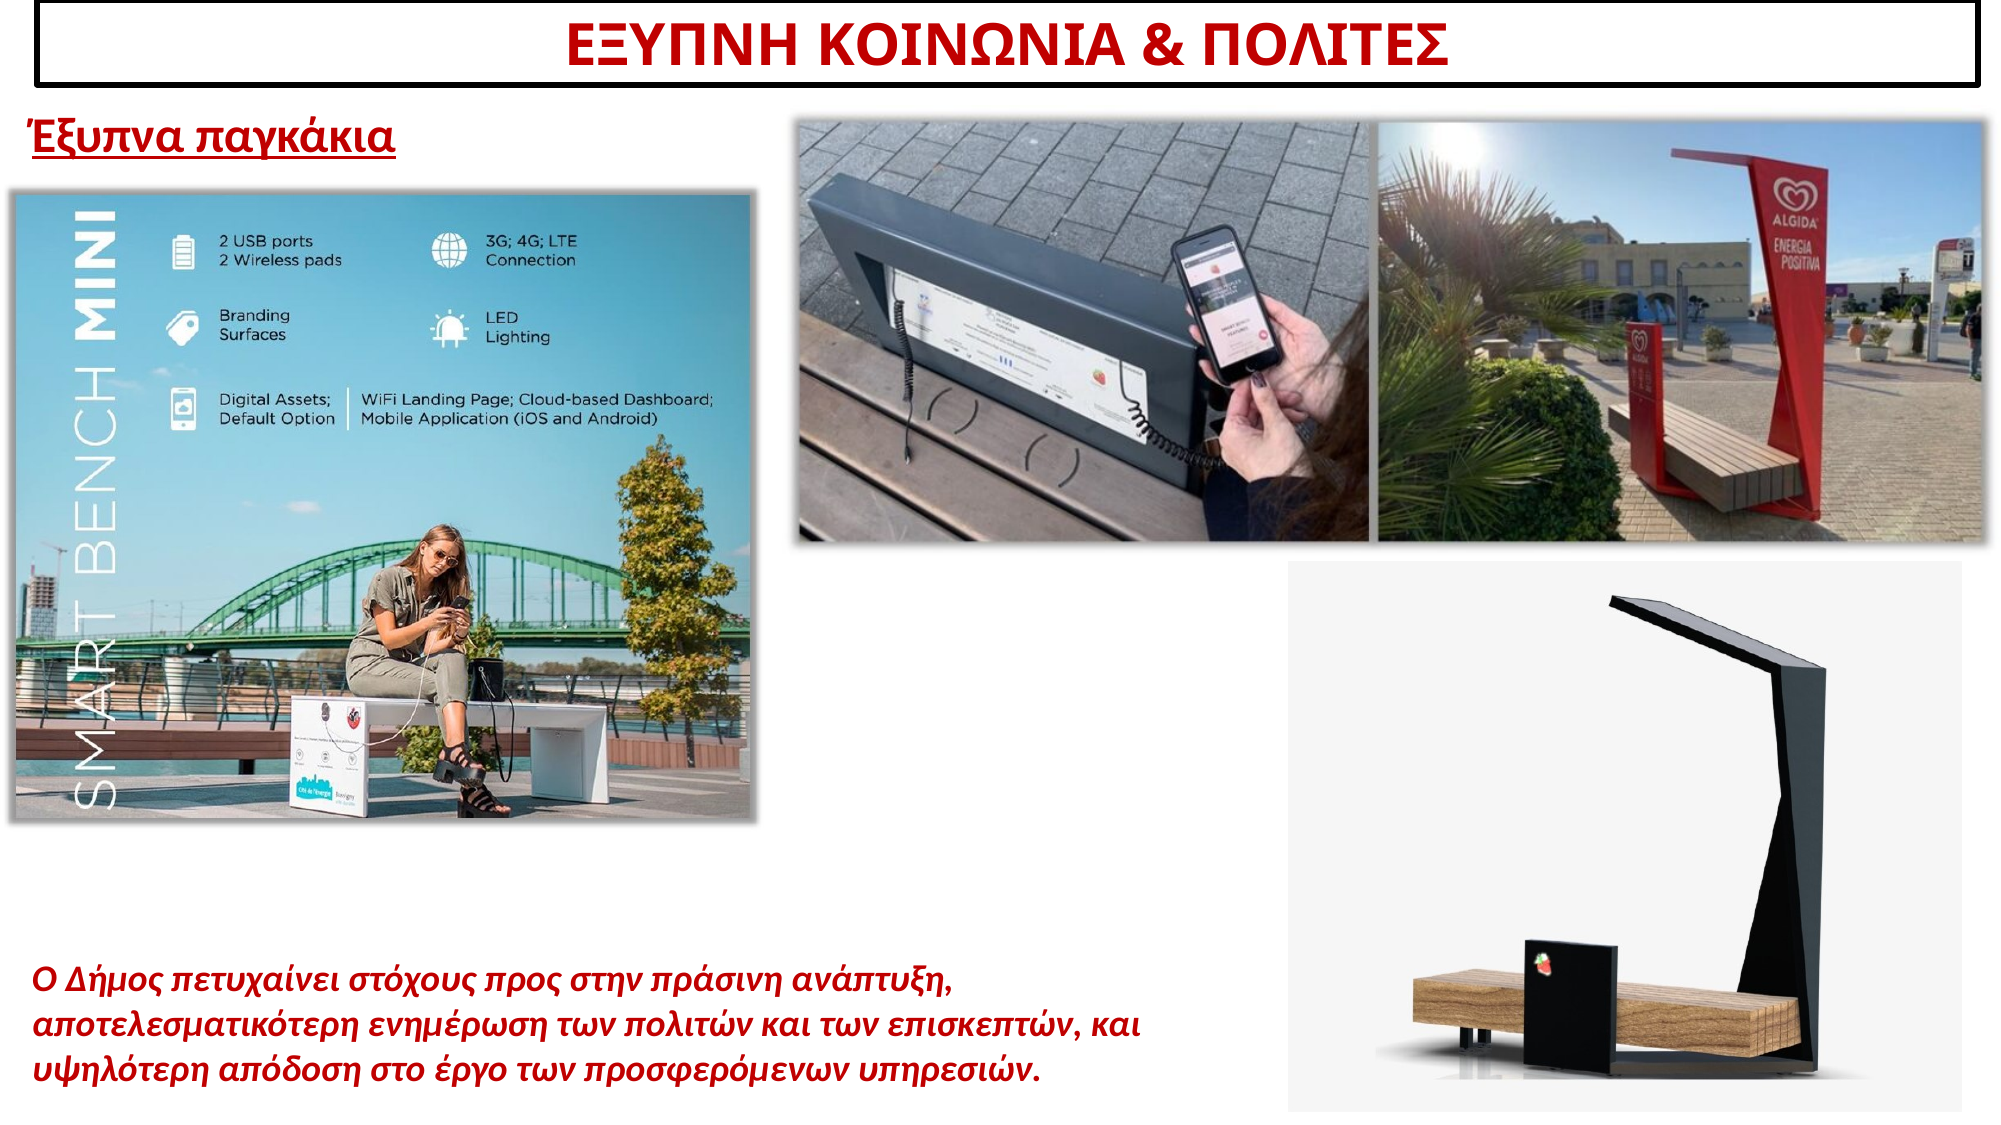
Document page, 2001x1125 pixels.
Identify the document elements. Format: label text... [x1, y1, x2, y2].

picture [1288, 561, 1962, 1112]
picture [0, 180, 765, 832]
text_box Ο Δήμος πετυχαίνει στόχους προς στην πράσινη ανάπτυξη, αποτελεσματικότερη ενημέρωση των πολιτών και των επισκεπτών, και υψηλότερη απόδοση στο έργο των προσφερόμενων υπηρεσιών. [17, 946, 1269, 1097]
text_box ΕΞΥΠΝΗ ΚΟΙΝΩΝΙΑ & ΠΟΛΙΤΕΣ [37, 0, 1978, 85]
picture [781, 105, 2000, 559]
text_box Έξυπνα παγκάκια [17, 95, 940, 171]
